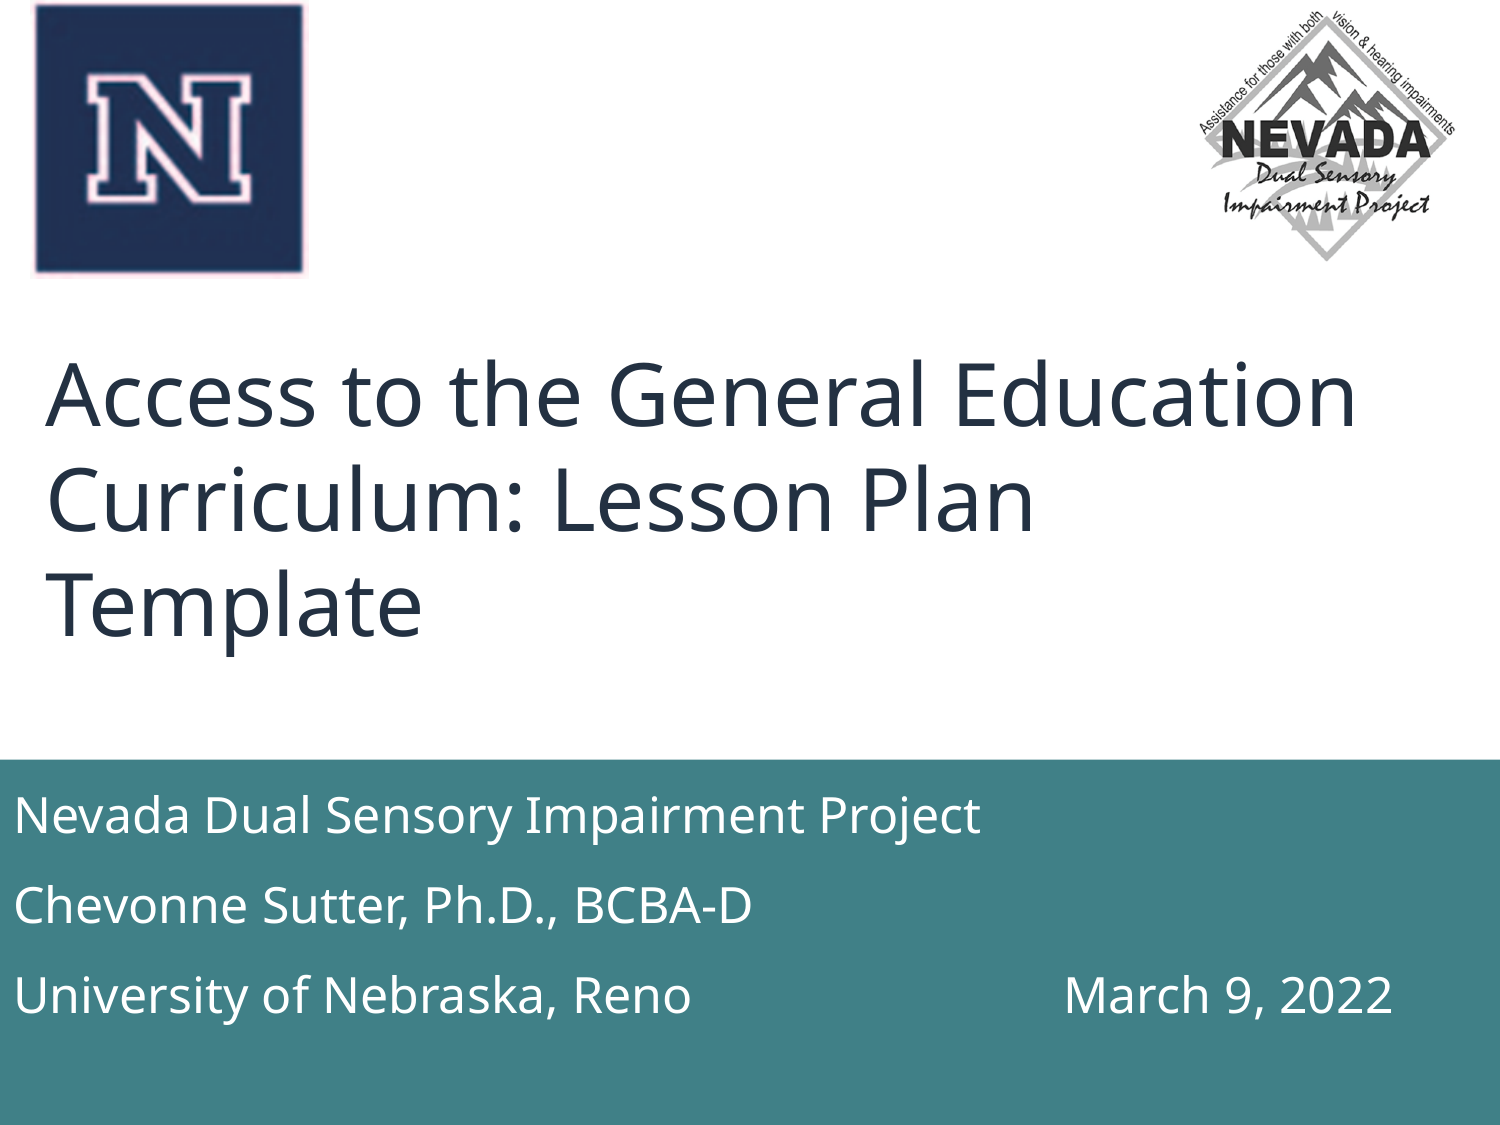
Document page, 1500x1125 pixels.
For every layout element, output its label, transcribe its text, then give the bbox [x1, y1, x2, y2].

subtitle Nevada Dual Sensory Impairment Project Chevonne Sutter, Ph.D., BCBA-D University of Nebraska, Reno March 9, 2022 [0, 759, 1500, 1125]
picture [30, 0, 310, 279]
title Access to the General Education Curriculum: Lesson Plan Template [30, 456, 1419, 669]
picture [1155, 0, 1500, 288]
